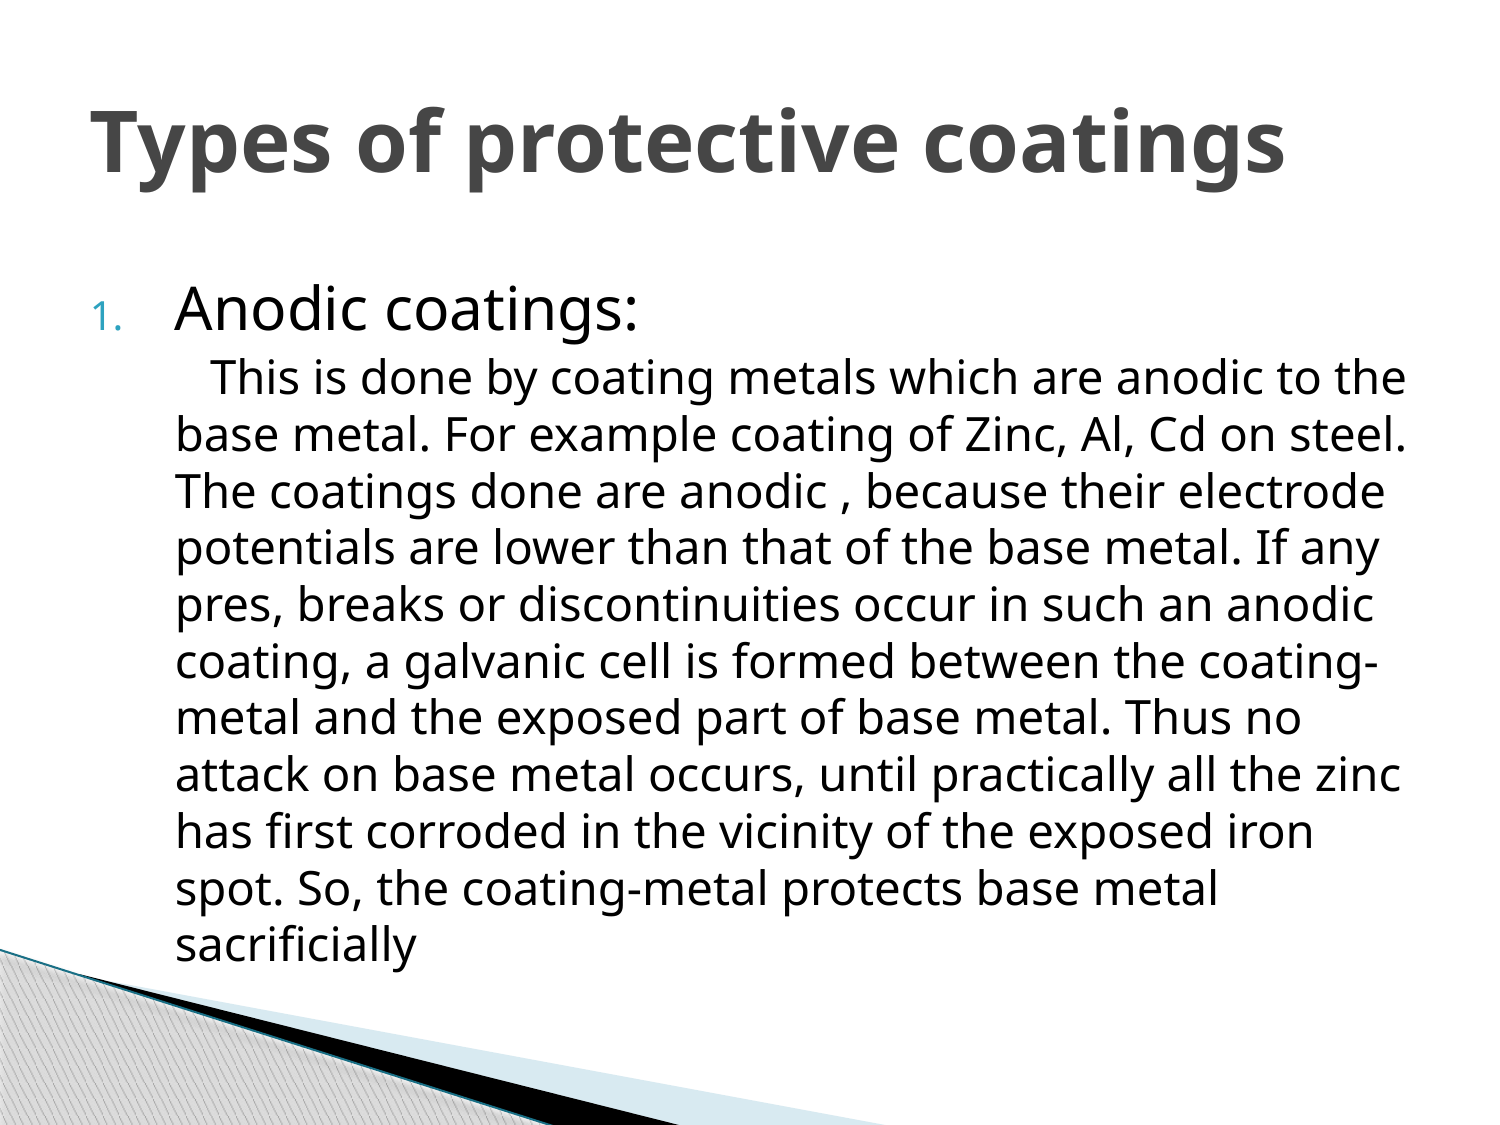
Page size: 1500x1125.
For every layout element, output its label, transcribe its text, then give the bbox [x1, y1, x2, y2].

list Anodic coatings: This is done by coating metals which are anodic to the base metal. For example coating of Zinc, Al, Cd on steel. The coatings done are anodic , because their electrode potentials are lower than that of the base metal. If any pres, breaks or discontinuities occur in such an anodic coating, a galvanic cell is formed between the coating-metal and the exposed part of base metal. Thus no attack on base metal occurs, until practically all the zinc has first corroded in the vicinity of the exposed iron spot. So, the coating-metal protects base metal sacrificially [75, 262, 1425, 1088]
title Types of protective coatings [75, 45, 1425, 233]
